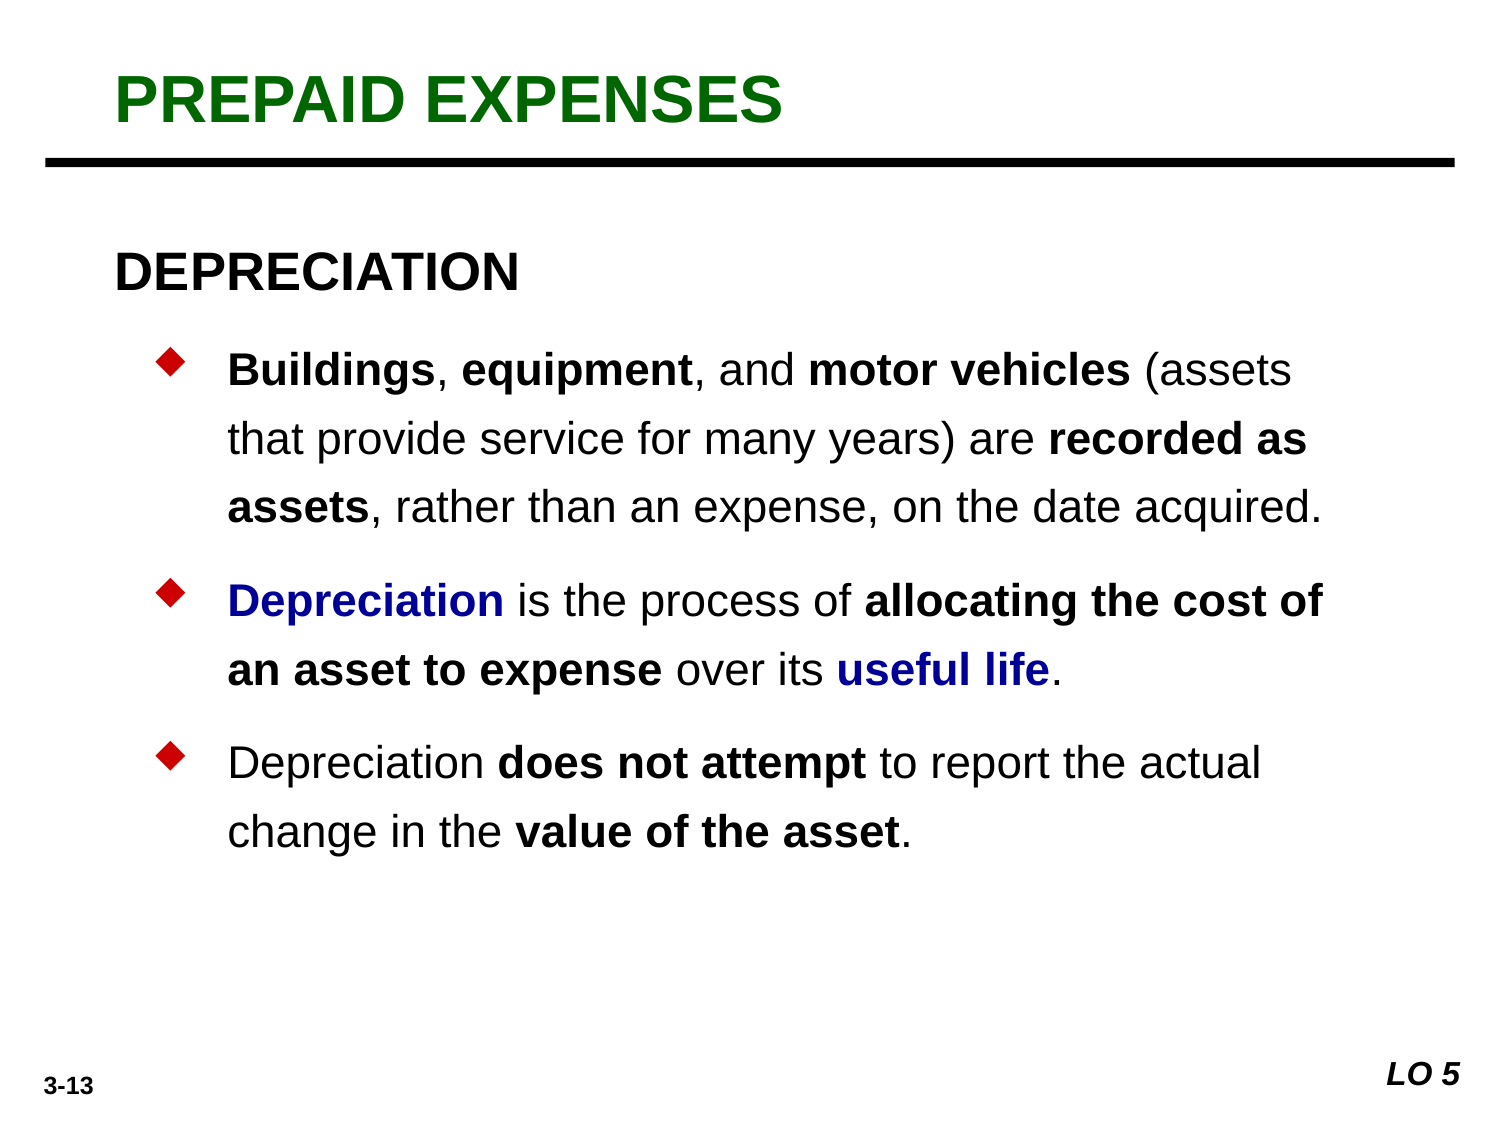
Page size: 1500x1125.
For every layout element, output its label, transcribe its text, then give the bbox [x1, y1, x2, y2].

text_box LO 5 [1362, 1044, 1475, 1100]
text_box DEPRECIATION Buildings, equipment, and motor vehicles (assets that provide service for many years) are recorded as assets, rather than an expense, on the date acquired. Depreciation is the process of allocating the cost of an asset to expense over its useful life. Depreciation does not attempt to report the actual change in the value of the asset. [99, 212, 1350, 865]
text_box PREPAID EXPENSES [99, 50, 1450, 142]
